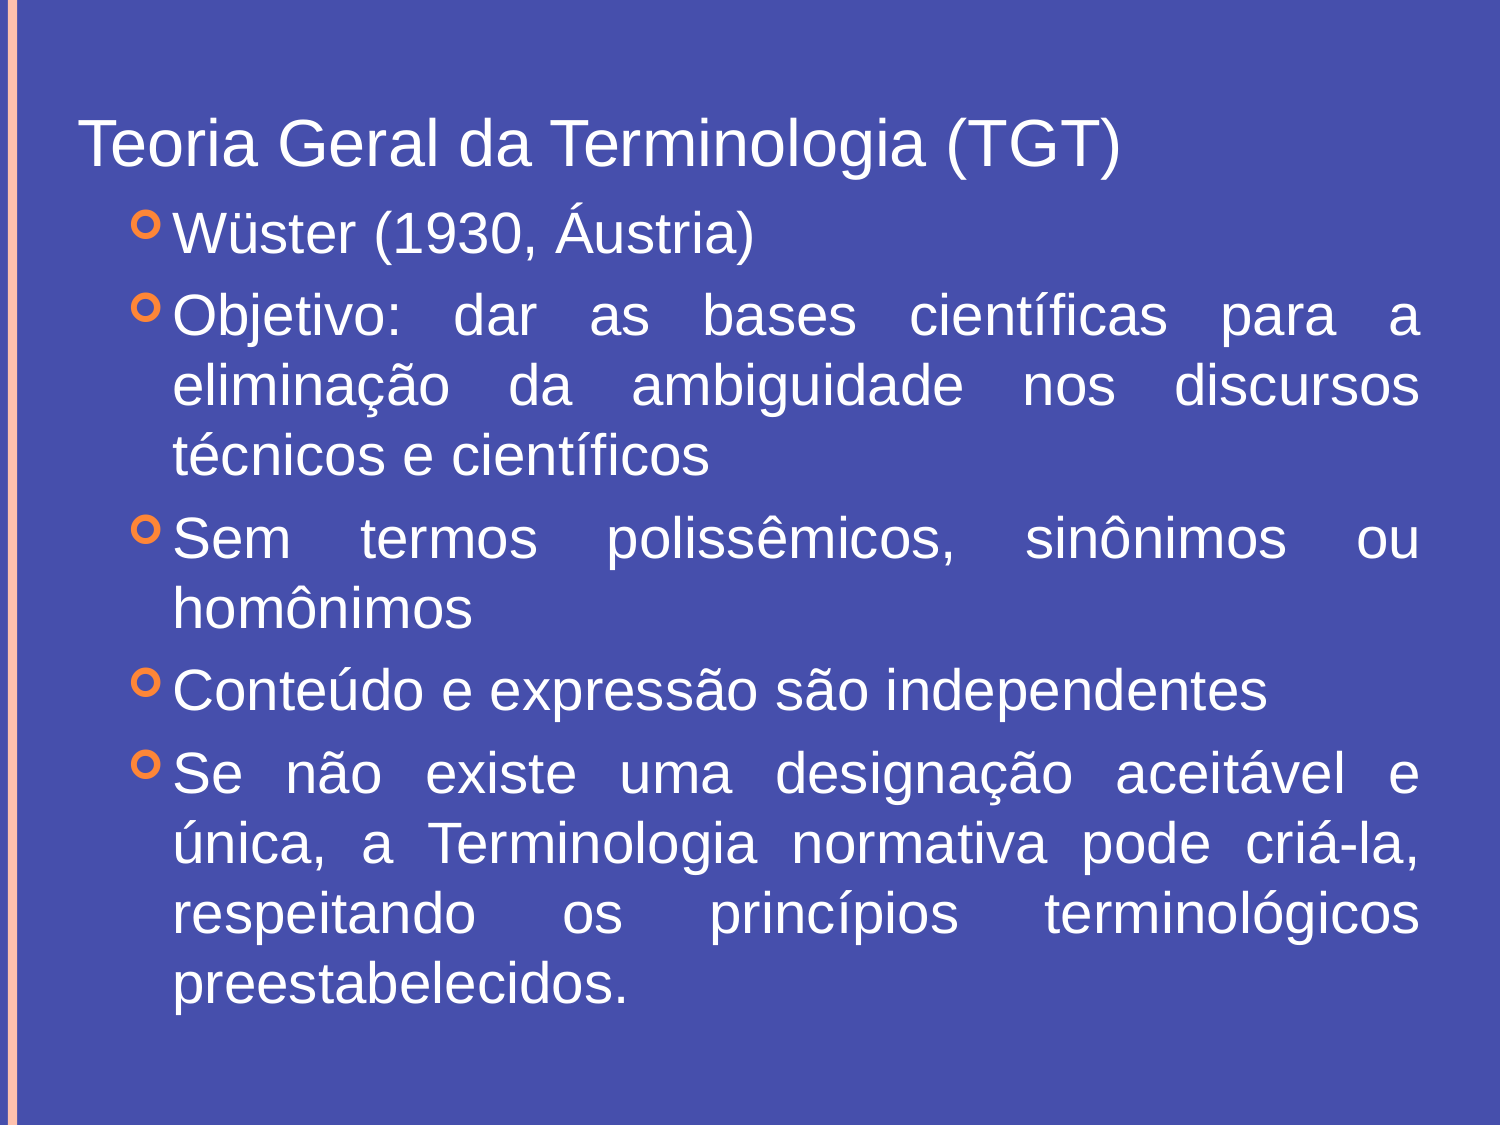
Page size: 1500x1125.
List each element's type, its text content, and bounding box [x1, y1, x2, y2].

title Teoria Geral da Terminologia (TGT) [62, 62, 1338, 188]
list Wüster (1930, Áustria) Objetivo: dar as bases científicas para a eliminação da ambiguidade nos discursos técnicos e científicos Sem termos polissêmicos, sinônimos ou homônimos Conteúdo e expressão são independentes Se não existe uma designação aceitável e única, a Terminologia normativa pode criá-la, respeitando os princípios terminológicos preestabelecidos. [112, 187, 1438, 1032]
